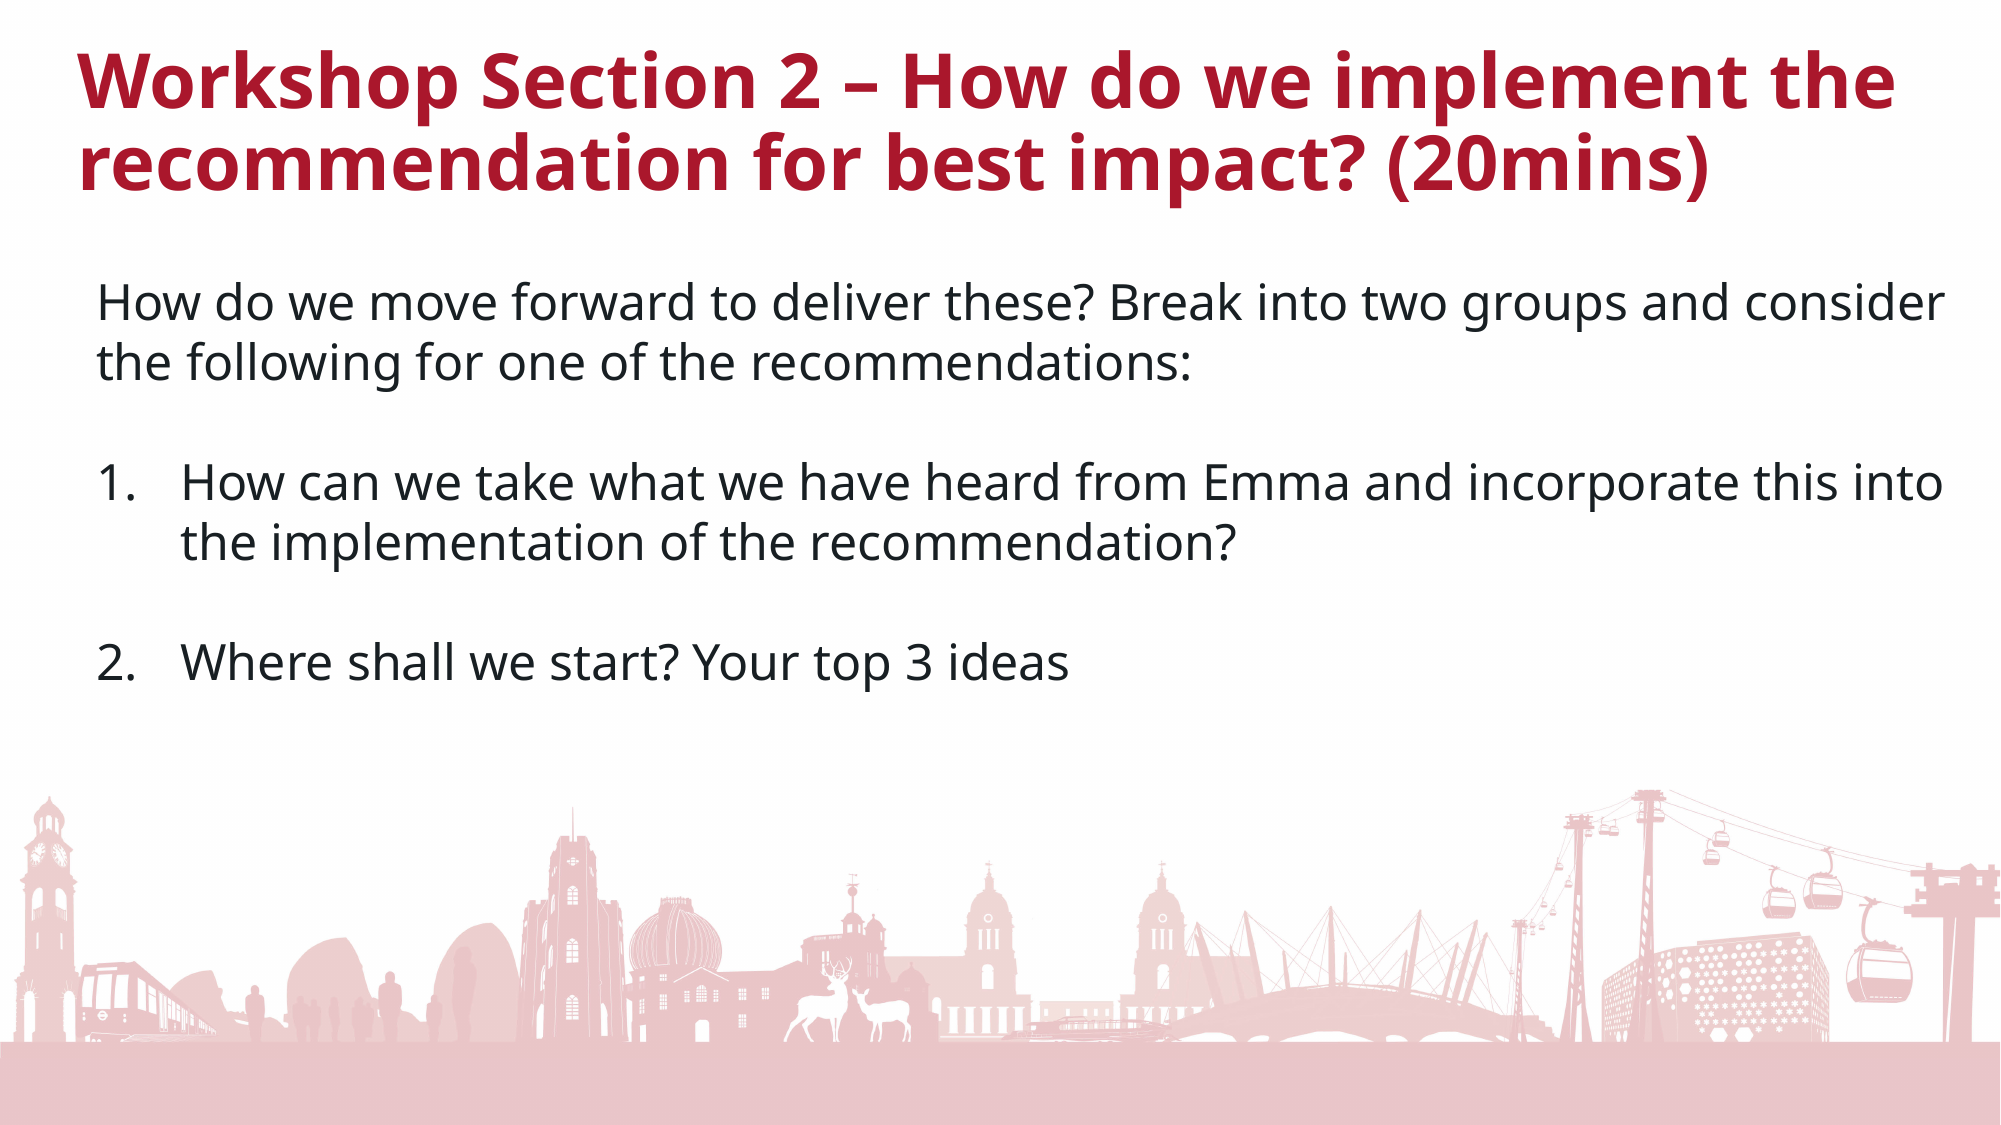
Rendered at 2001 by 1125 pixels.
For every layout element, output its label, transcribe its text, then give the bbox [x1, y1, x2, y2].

text_box Workshop Section 2 – How do we implement the recommendation for best impact? (20mins) [62, 33, 1974, 216]
text_box How do we move forward to deliver these? Break into two groups and consider the following for one of the recommendations: How can we take what we have heard from Emma and incorporate this into the implementation of the recommendation? Where shall we start? Your top 3 ideas [81, 262, 1974, 1125]
picture [0, 0, 2001, 1125]
